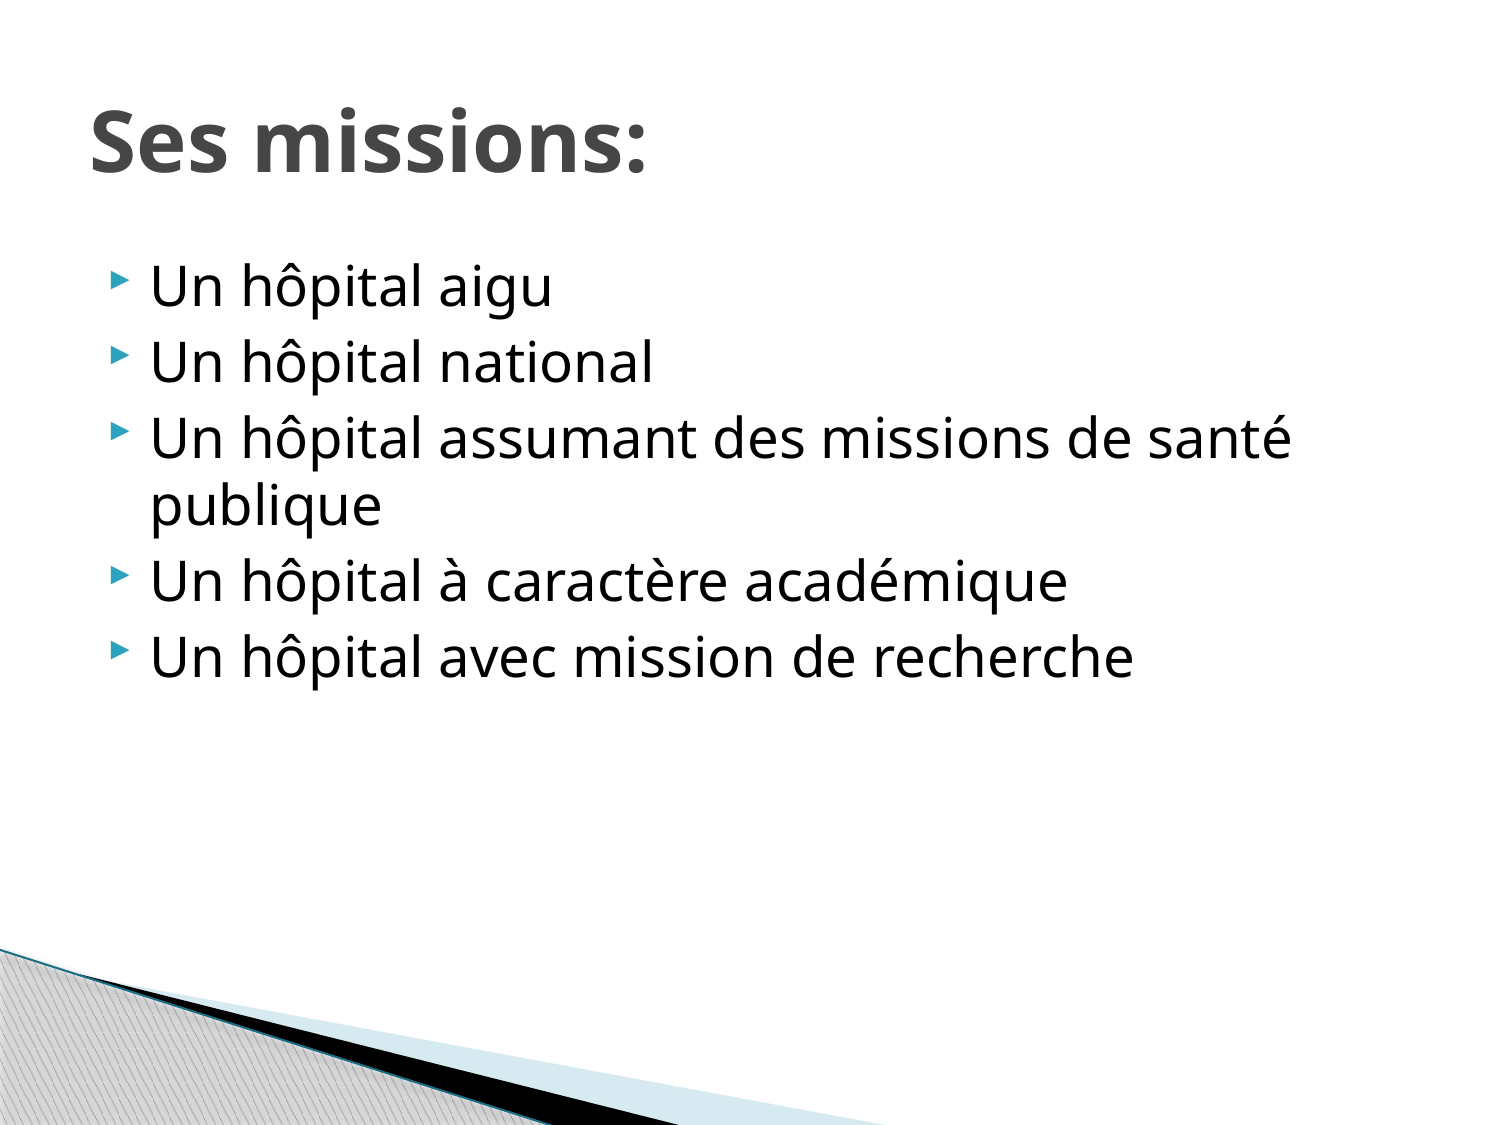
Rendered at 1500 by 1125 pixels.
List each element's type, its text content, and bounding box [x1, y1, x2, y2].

list Un hôpital aigu Un hôpital national Un hôpital assumant des missions de santé publique Un hôpital à caractère académique Un hôpital avec mission de recherche [75, 243, 1425, 986]
title Ses missions: [75, 45, 1425, 233]
